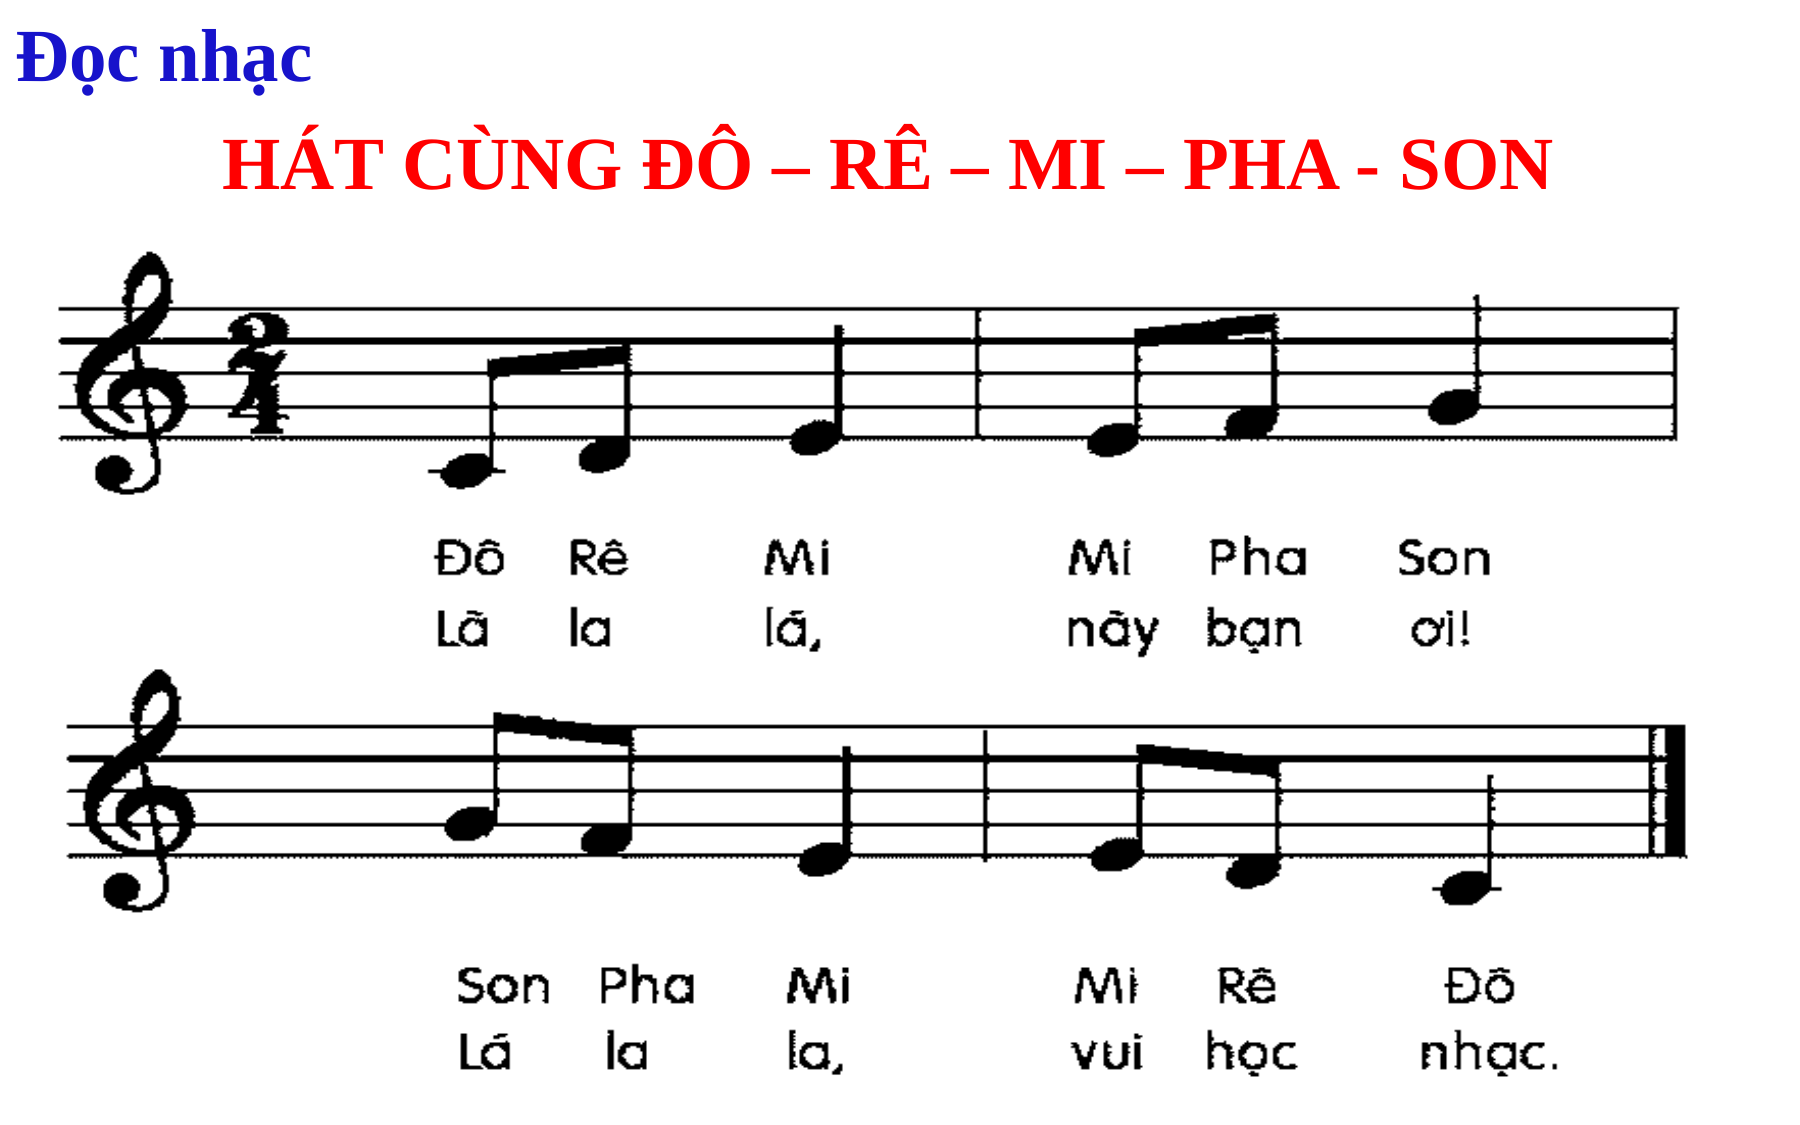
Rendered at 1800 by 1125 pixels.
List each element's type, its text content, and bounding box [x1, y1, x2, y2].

text_box Đọc nhạc [0, 0, 374, 106]
picture [0, 228, 1744, 1125]
text_box HÁT CÙNG ĐÔ – RÊ – MI – PHA - SON [138, 105, 1639, 215]
